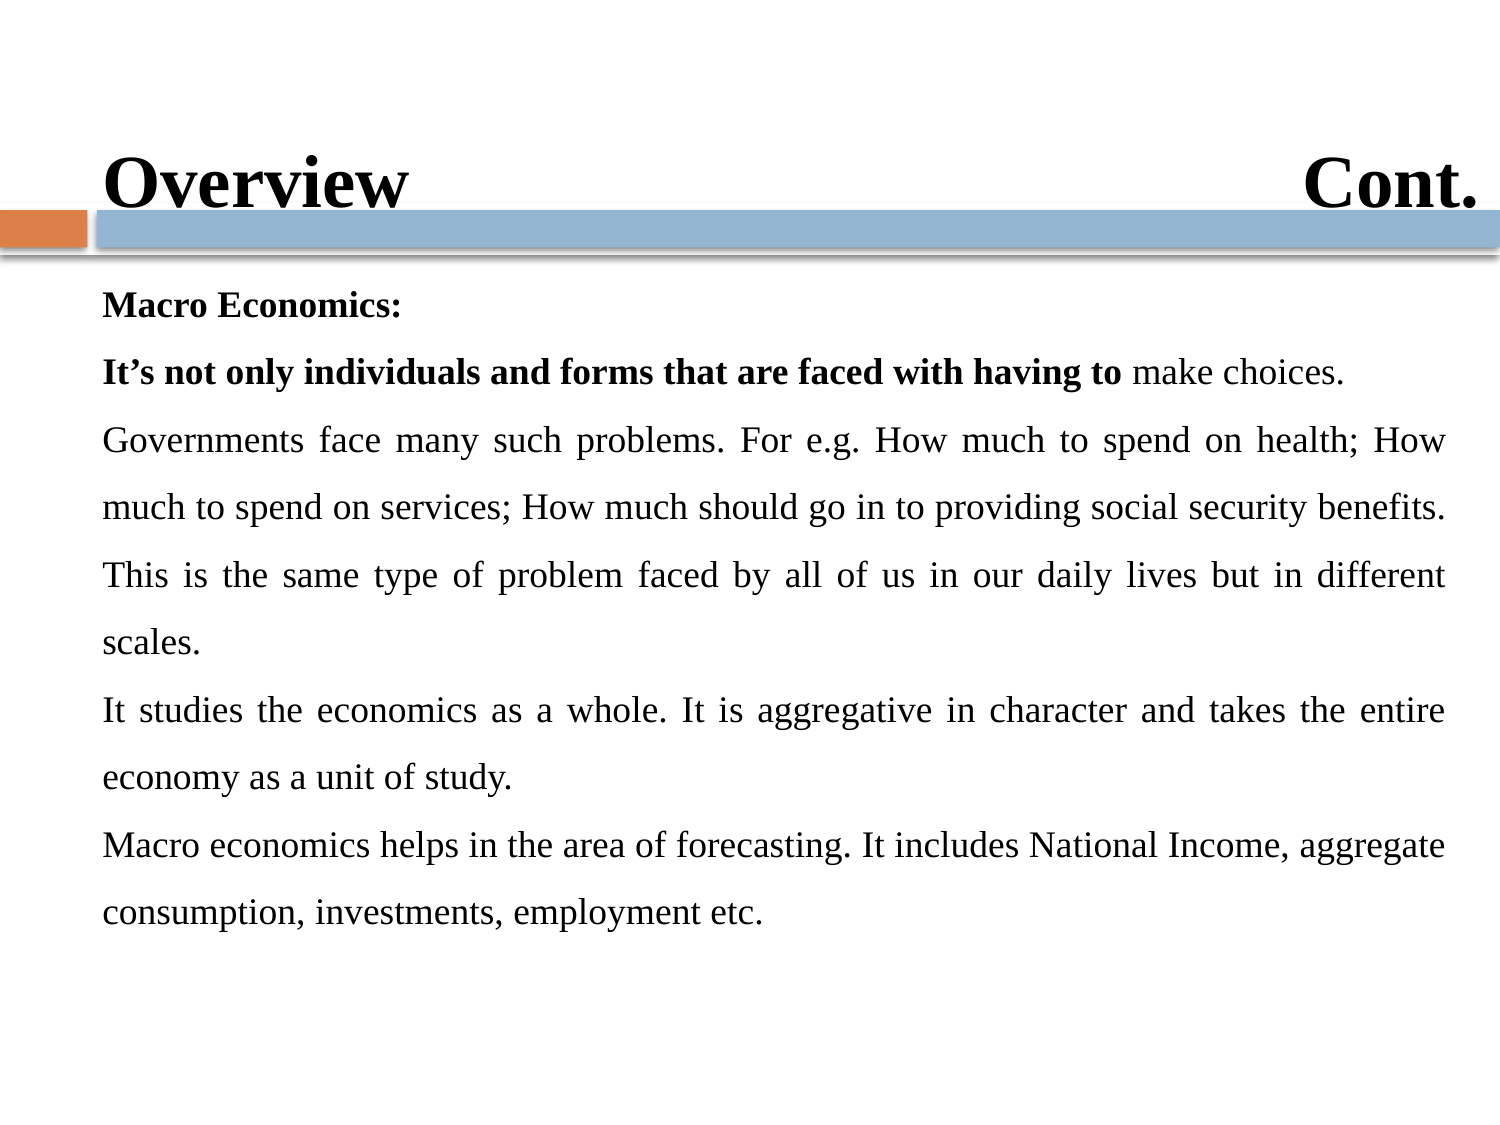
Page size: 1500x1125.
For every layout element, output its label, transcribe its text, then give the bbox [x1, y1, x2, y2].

text_box Overview Cont. [87, 124, 1500, 230]
text_box Macro Economics: It’s not only individuals and forms that are faced with having to make choices. Governments face many such problems. For e.g. How much to spend on health; How much to spend on services; How much should go in to providing social security benefits. This is the same type of problem faced by all of us in our daily lives but in different scales. It studies the economics as a whole. It is aggregative in character and takes the entire economy as a unit of study. Macro economics helps in the area of forecasting. It includes National Income, aggregate consumption, investments, employment etc. [87, 249, 1463, 940]
